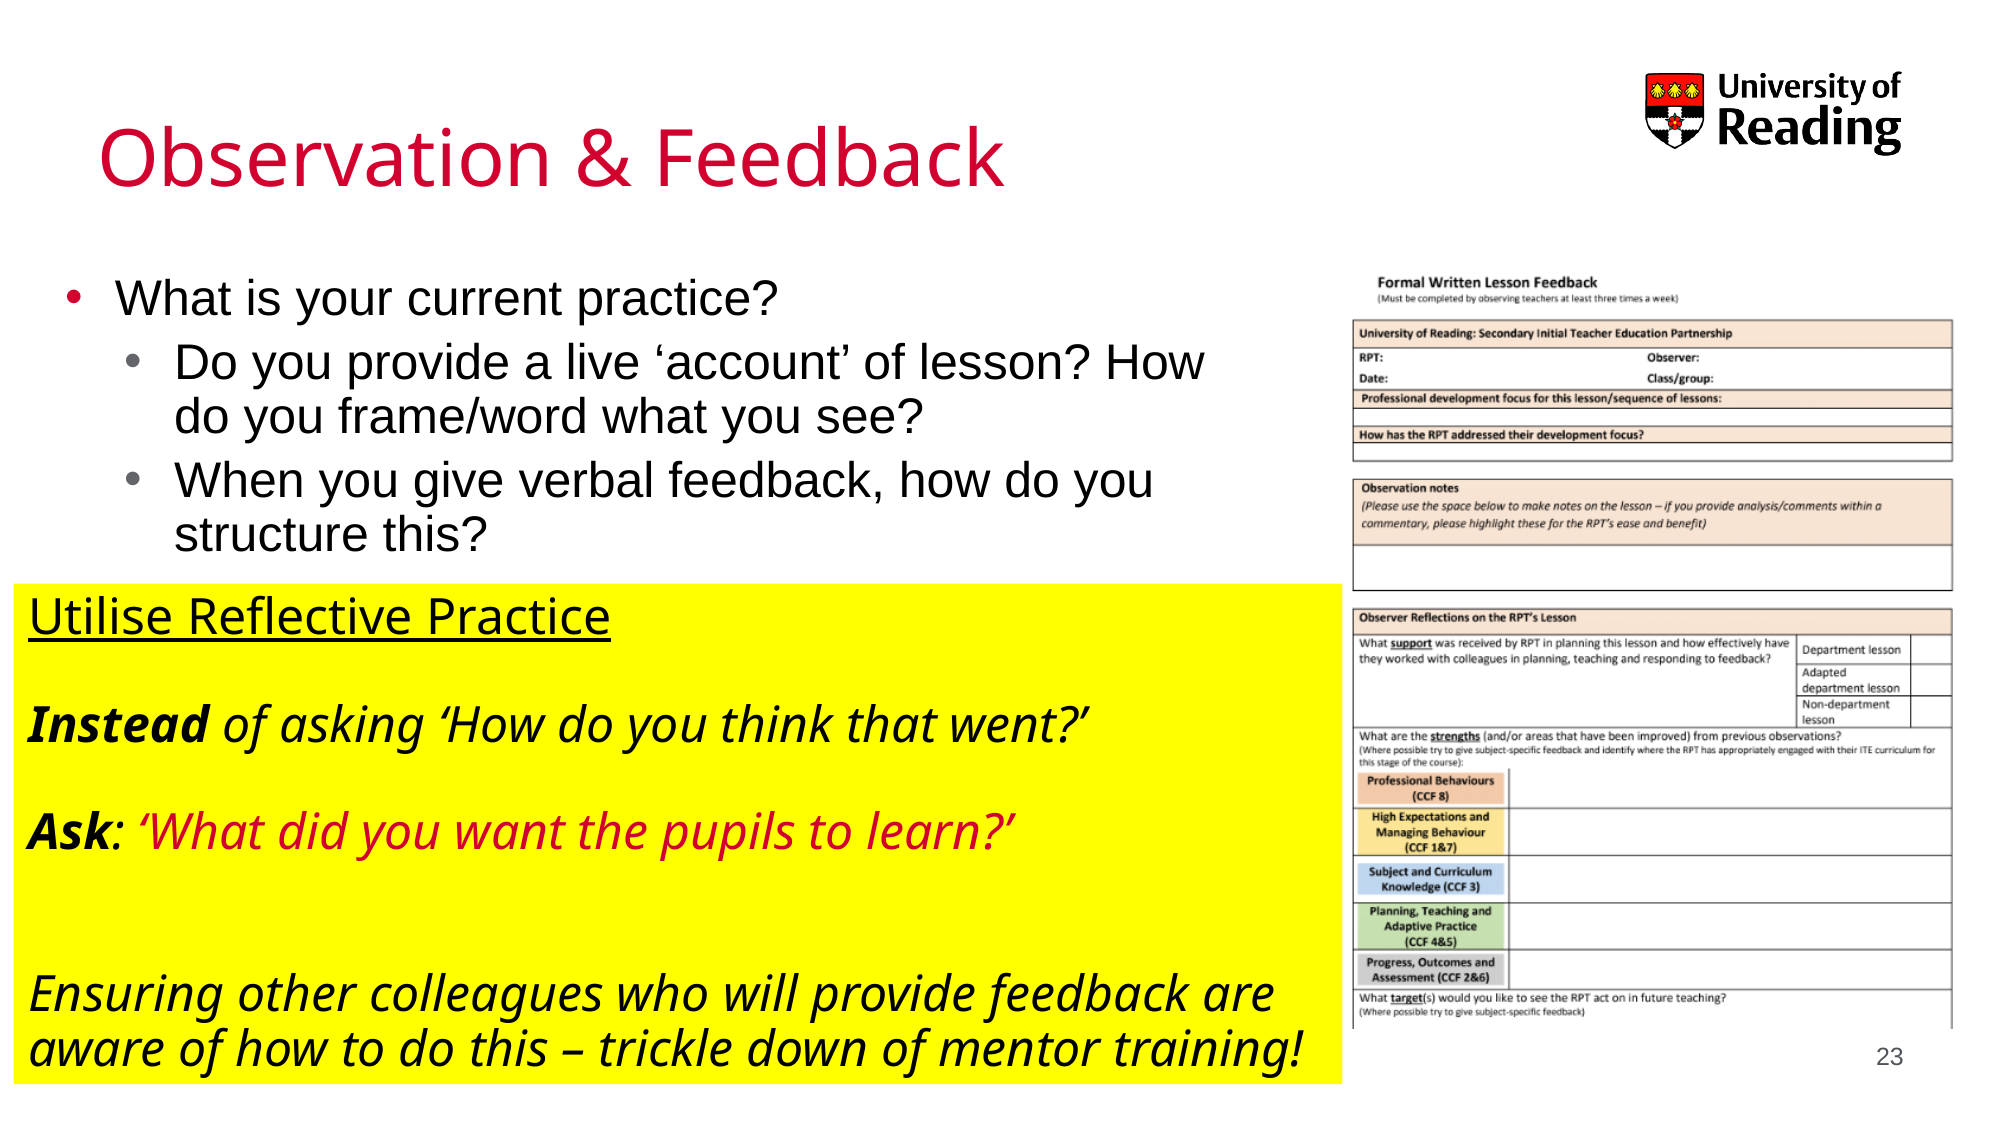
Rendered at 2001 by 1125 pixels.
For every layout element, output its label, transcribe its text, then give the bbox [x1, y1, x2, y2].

slide_number 23 [1756, 1040, 1904, 1083]
text_box Utilise Reflective Practice Instead of asking ‘How do you think that went?’ Ask: ‘What did you want the pupils to learn?’ Ensuring other colleagues who will provide feedback are aware of how to do this – trickle down of mentor training! [13, 583, 1343, 1085]
title Observation & Feedback [97, 66, 1909, 203]
list What is your current practice? Do you provide a live ‘account’ of lesson? How do you frame/word what you see? When you give verbal feedback, how do you structure this? [55, 267, 1249, 583]
picture [1342, 266, 1960, 1030]
